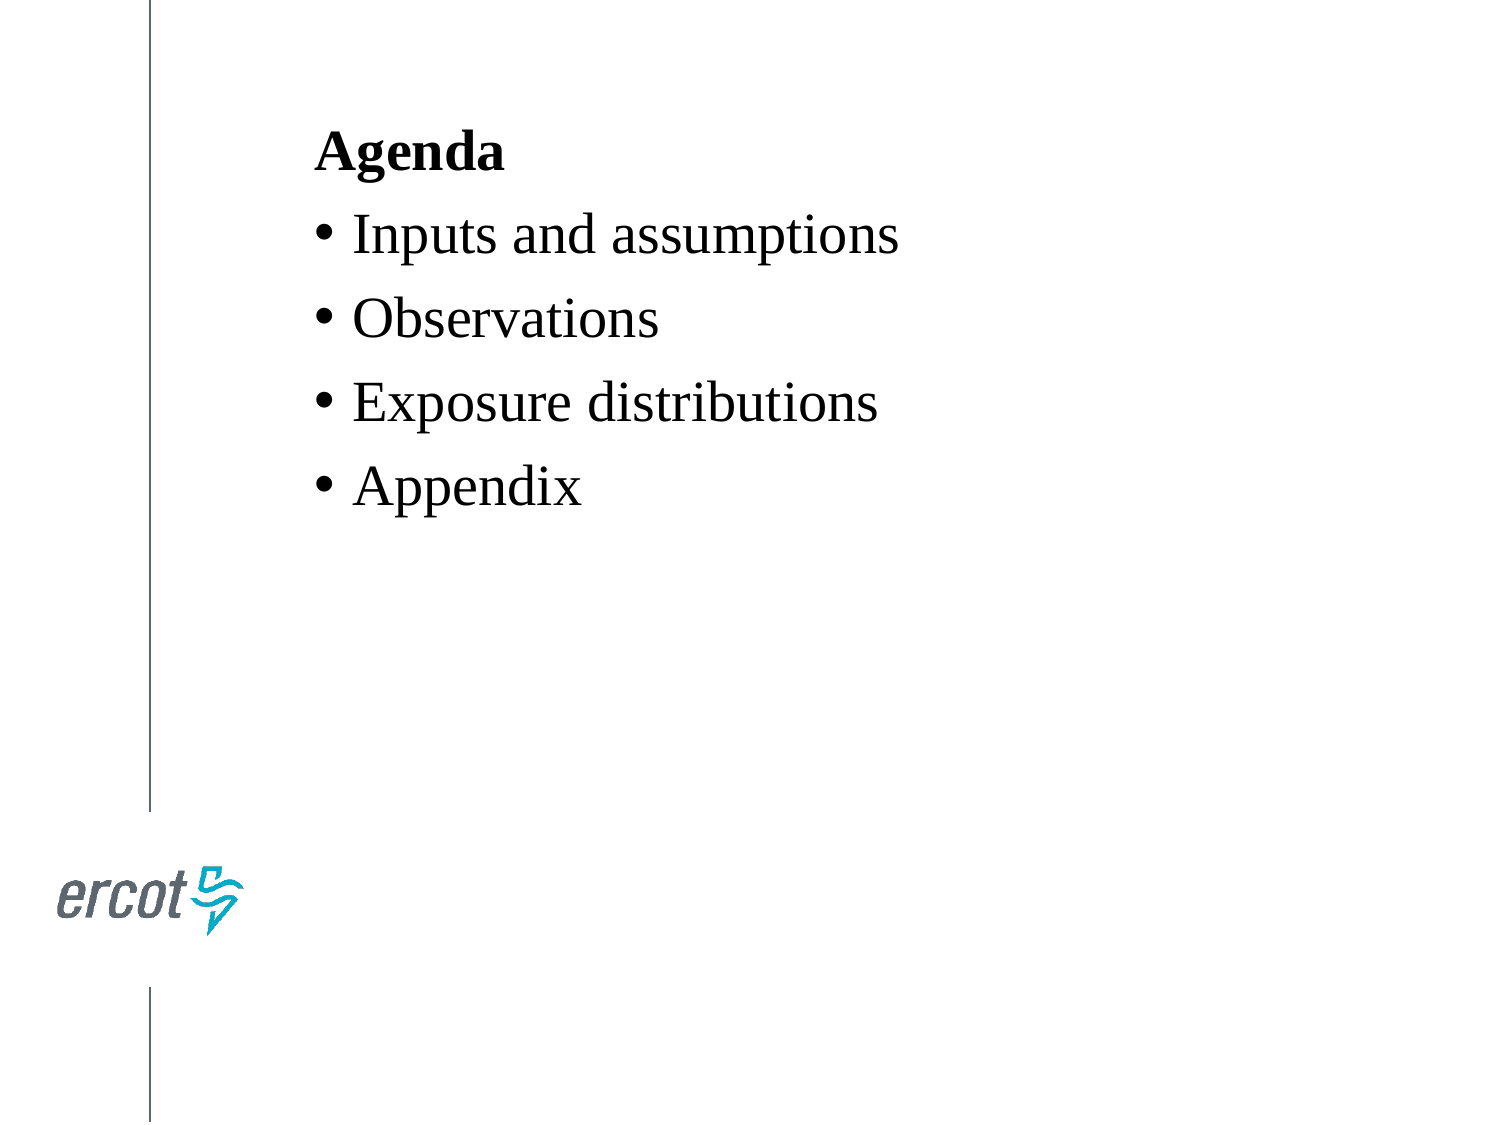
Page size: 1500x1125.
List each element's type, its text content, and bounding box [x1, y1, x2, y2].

list Agenda Inputs and assumptions Observations Exposure distributions Appendix [300, 112, 1338, 1013]
picture [53, 862, 247, 938]
